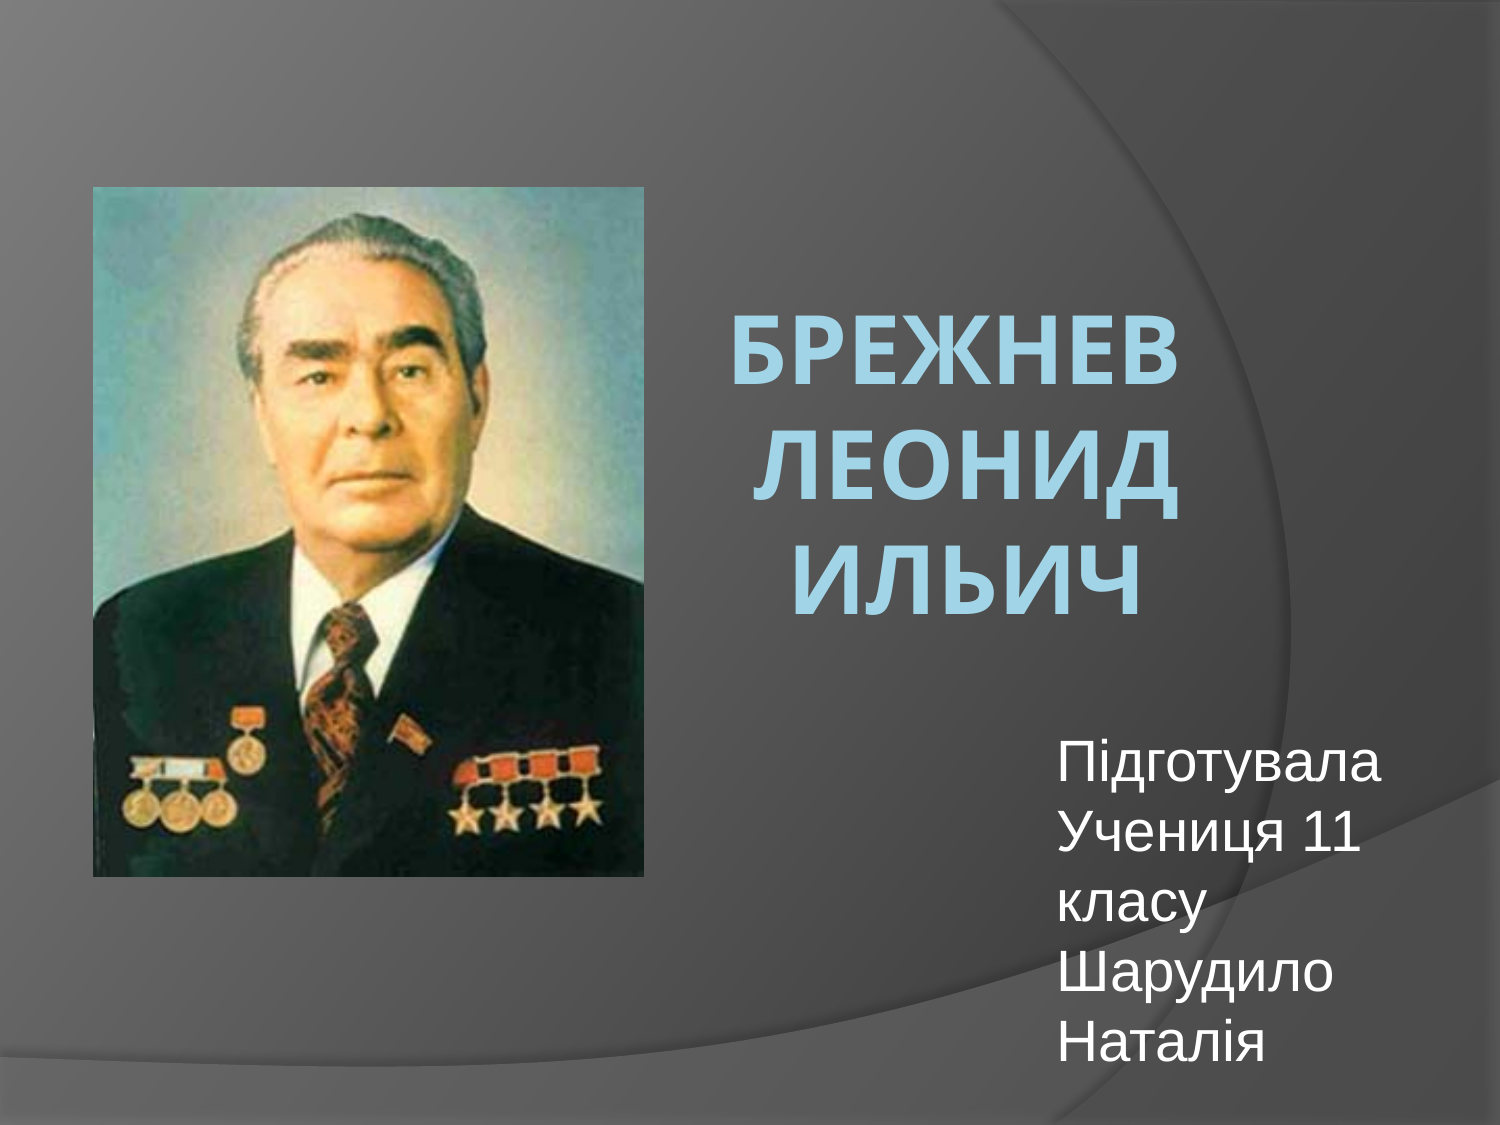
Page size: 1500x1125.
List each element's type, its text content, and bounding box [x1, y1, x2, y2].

title Брежнев Леонид Ильич [651, 280, 1500, 821]
text_box Підготувала Учениця 11 класу Шарудило Наталія [1041, 716, 1476, 1081]
picture [93, 186, 645, 878]
